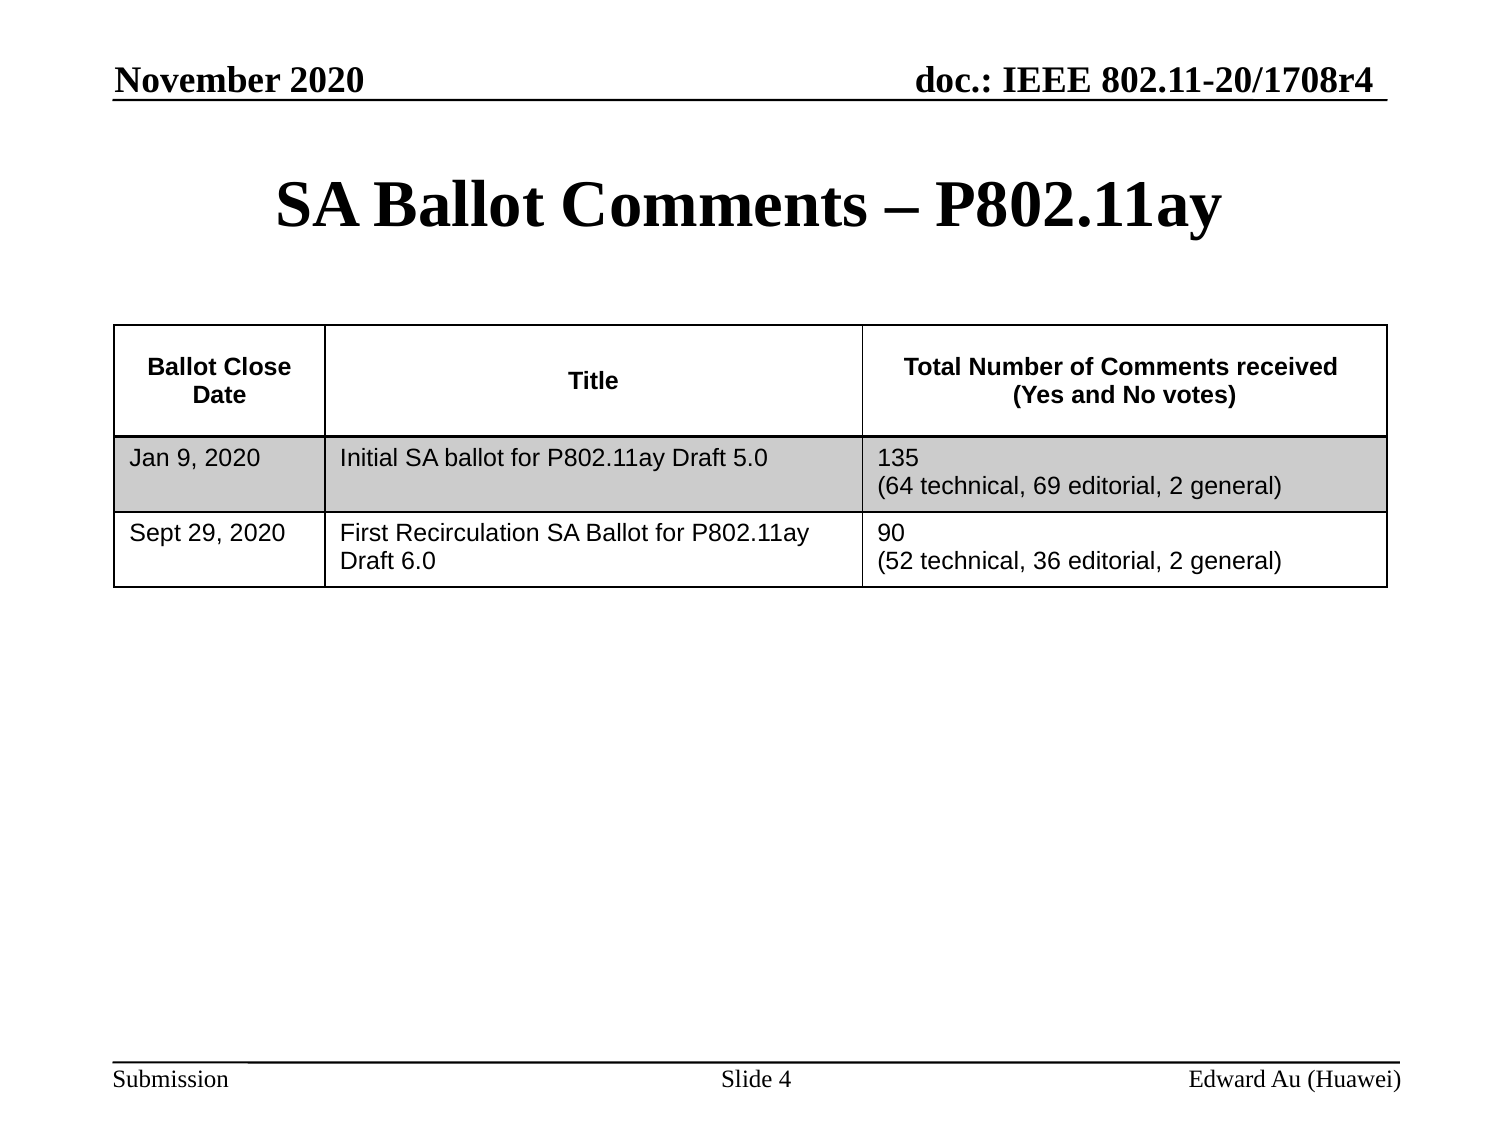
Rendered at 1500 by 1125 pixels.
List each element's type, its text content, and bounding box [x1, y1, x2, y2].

table_header Title [326, 326, 862, 435]
table_cell Sept 29, 2020 [115, 513, 324, 586]
table_cell Jan 9, 2020 [115, 438, 324, 511]
table_header Ballot Close Date [115, 326, 324, 435]
slide_number Slide 4 [712, 1061, 800, 1093]
table_cell First Recirculation SA Ballot for P802.11ay Draft 6.0 [326, 513, 862, 586]
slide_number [114, 54, 368, 101]
title SA Ballot Comments – P802.11ay [112, 112, 1388, 288]
table_cell 135 (64 technical, 69 editorial, 2 general) [863, 438, 1386, 511]
table_cell Initial SA ballot for P802.11ay Draft 5.0 [326, 438, 862, 511]
table_header Total Number of Comments received (Yes and No votes) [863, 326, 1386, 435]
table_cell 90 (52 technical, 36 editorial, 2 general) [863, 513, 1386, 586]
footer Edward Au (Huawei) [1185, 1061, 1402, 1093]
